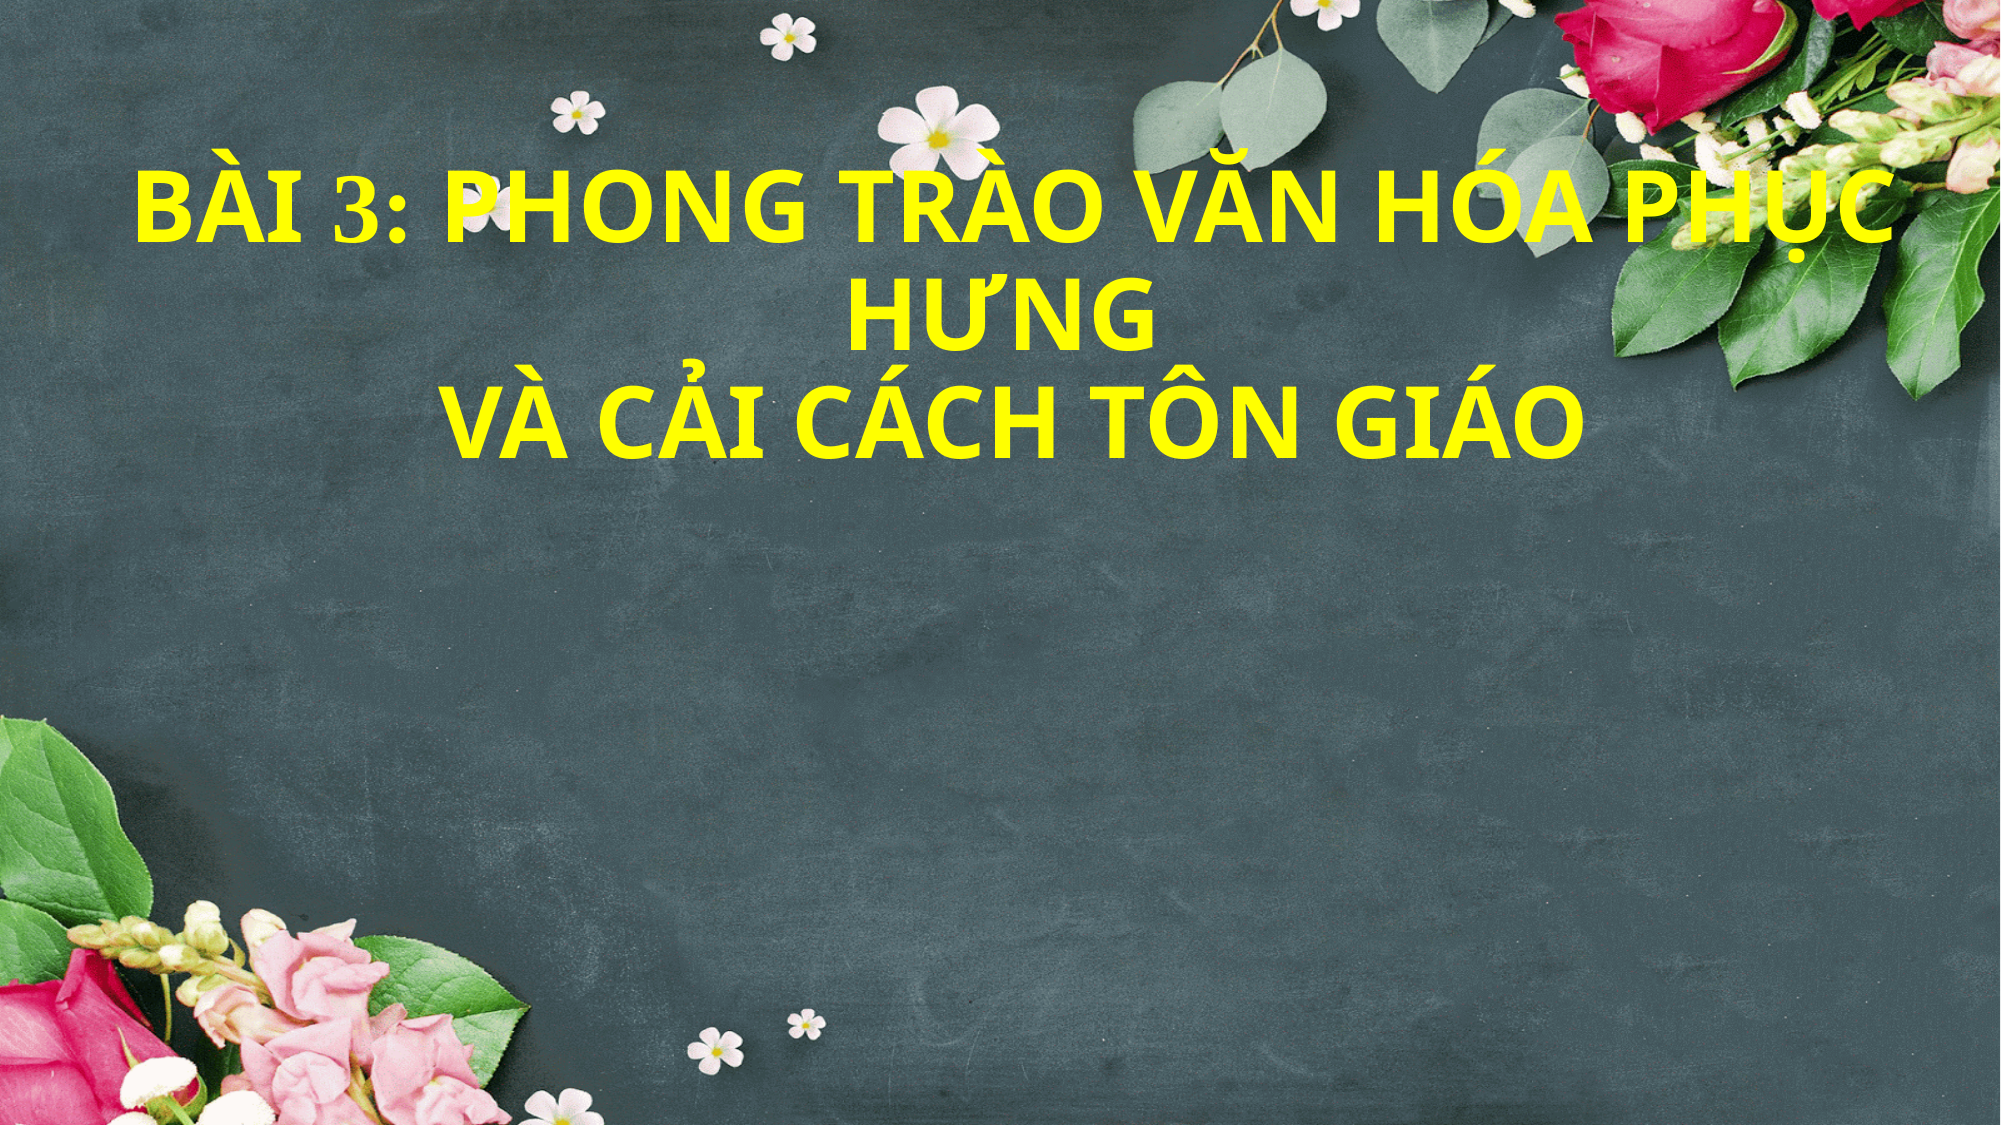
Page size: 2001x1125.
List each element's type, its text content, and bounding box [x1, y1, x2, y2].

picture [0, 0, 2001, 1125]
title BÀI 3: PHONG TRÀO VĂN HÓA PHỤC HƯNG VÀ CẢI CÁCH TÔN GIÁO [28, 146, 2000, 608]
